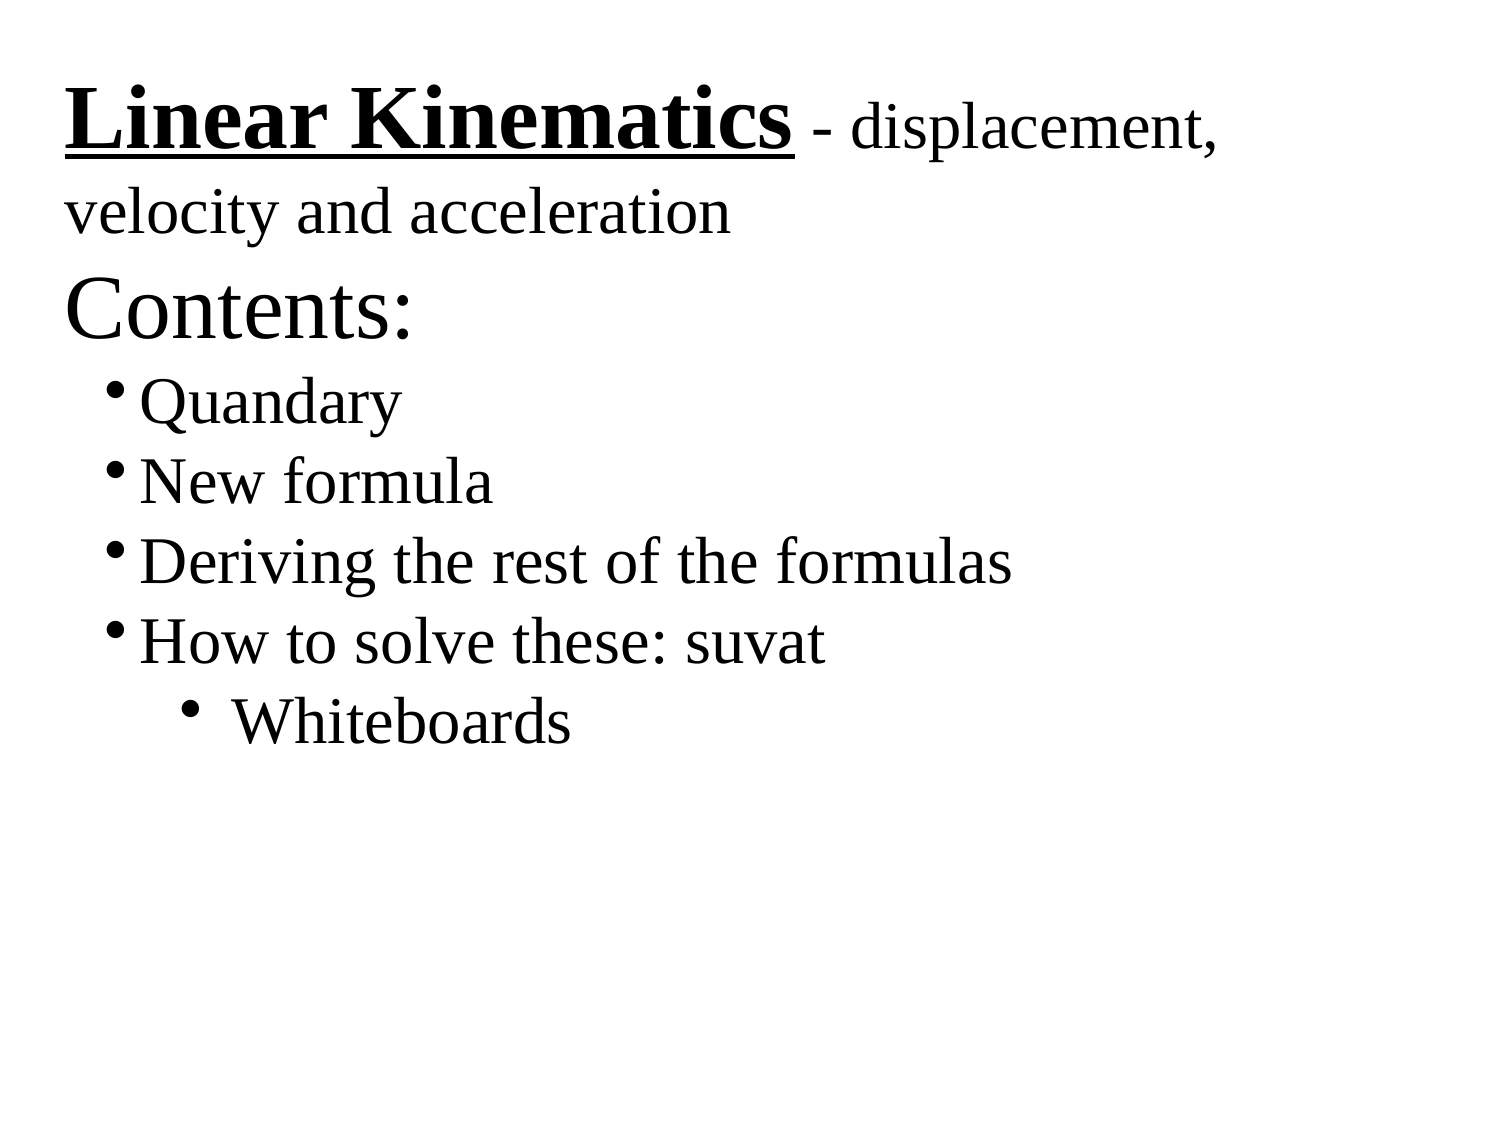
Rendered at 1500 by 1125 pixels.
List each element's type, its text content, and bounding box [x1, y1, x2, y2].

text_box Linear Kinematics - displacement, velocity and acceleration Contents: Quandary New formula Deriving the rest of the formulas How to solve these: suvat Whiteboards [49, 49, 1413, 845]
